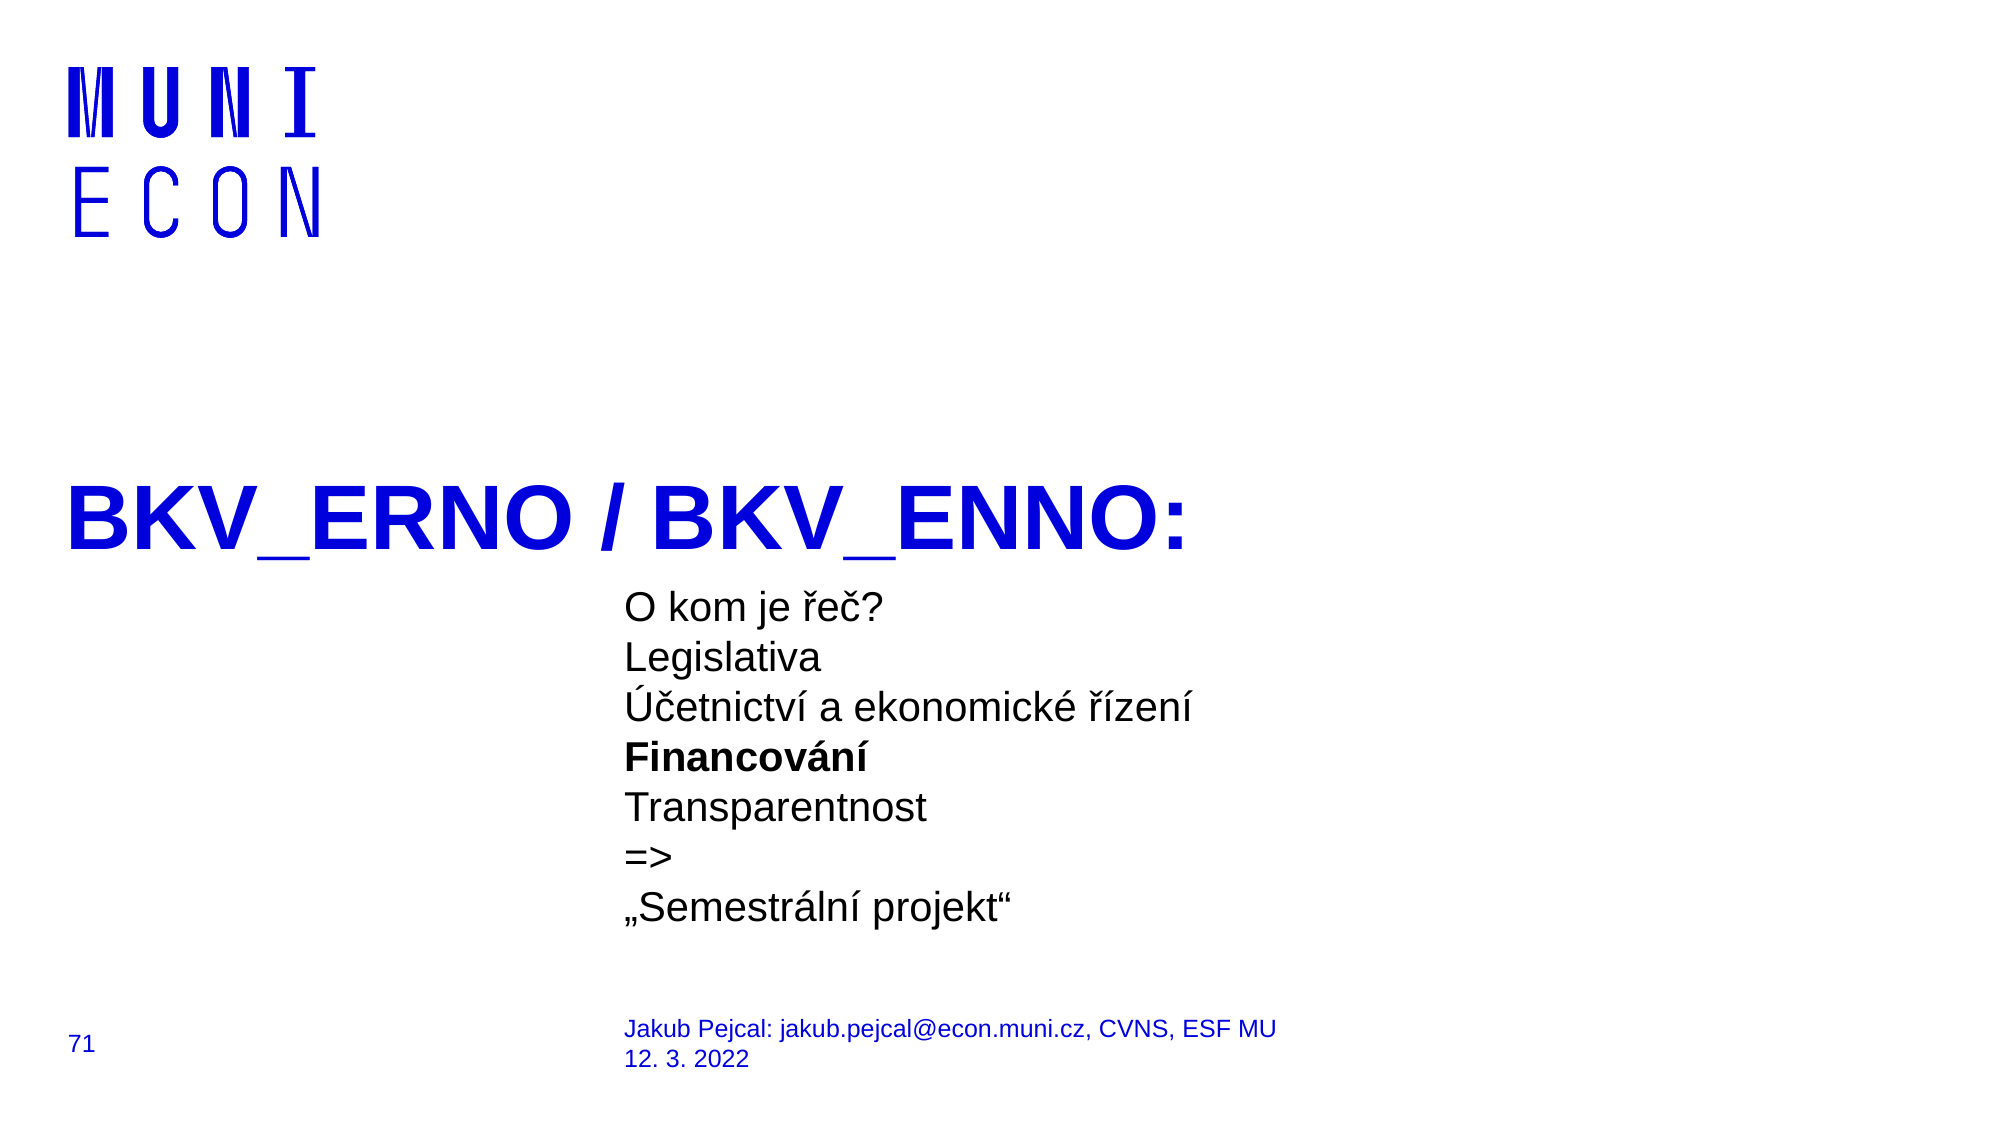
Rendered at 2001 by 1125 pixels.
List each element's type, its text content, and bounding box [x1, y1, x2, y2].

subtitle O kom je řeč? Legislativa Účetnictví a ekonomické řízení Financování Transparentnost => „Semestrální projekt“ [624, 580, 1697, 790]
slide_number 71 [67, 1021, 110, 1063]
title BKV_ERNO / BKV_ENNO: [65, 475, 1930, 668]
footer Jakub Pejcal: jakub.pejcal@econ.muni.cz, CVNS, ESF MU 12. 3. 2022 [624, 1021, 1418, 1063]
